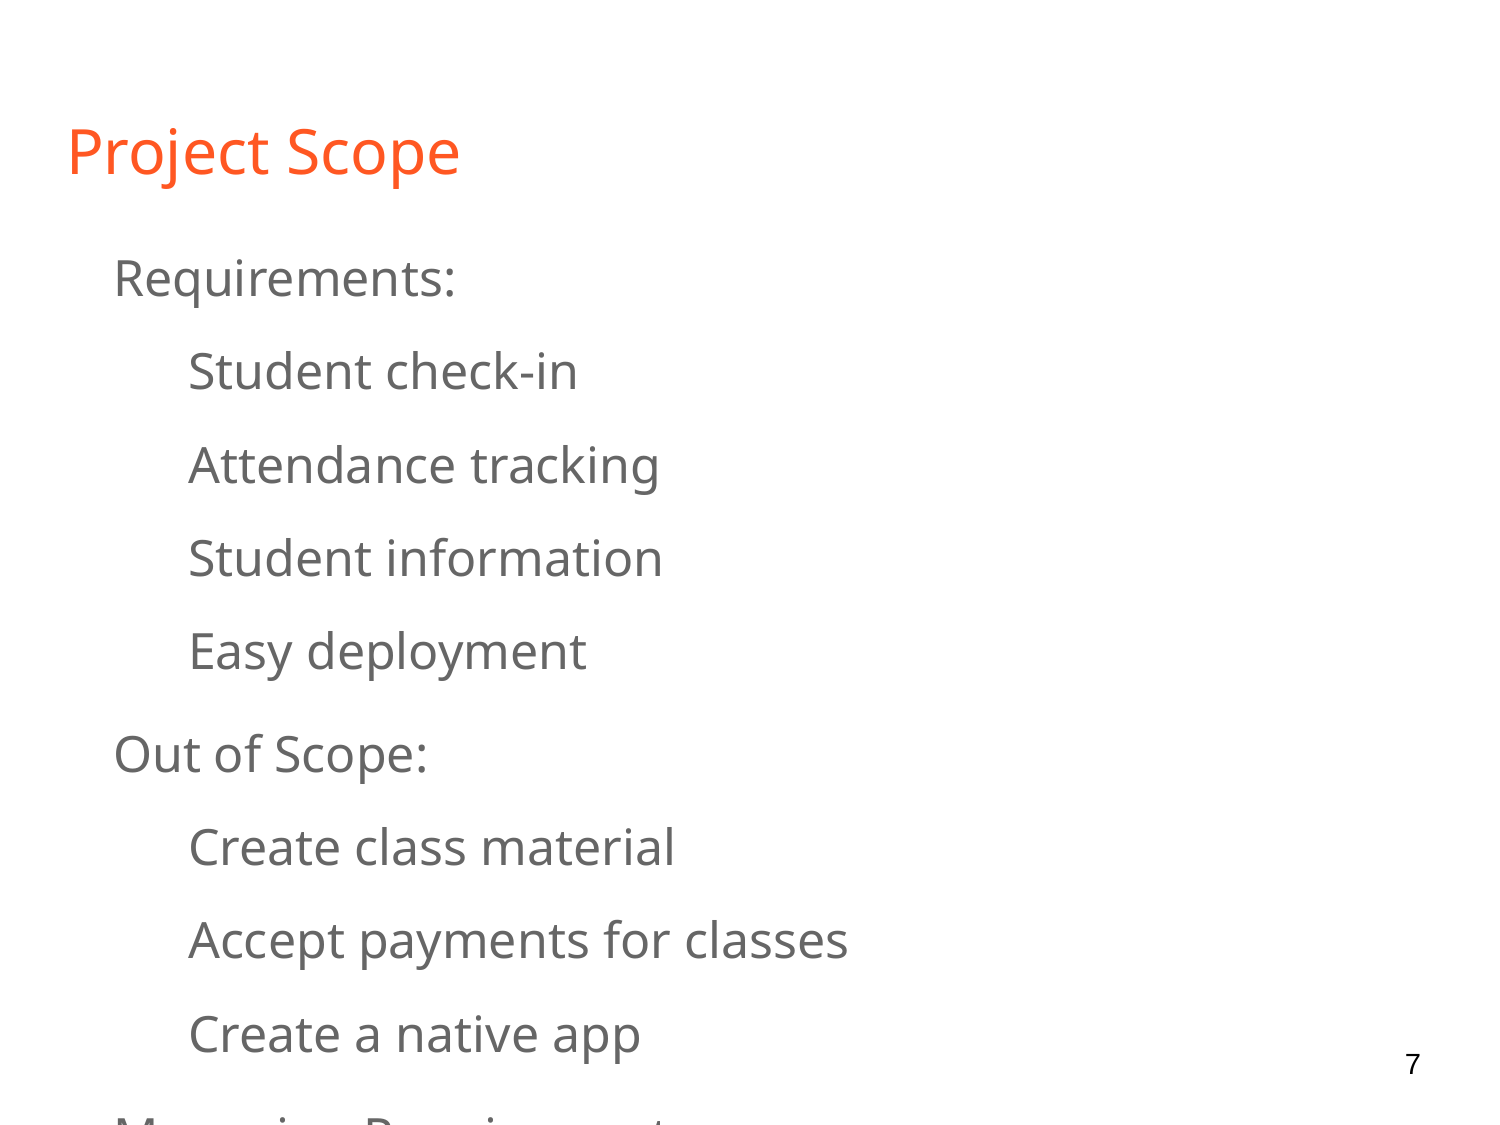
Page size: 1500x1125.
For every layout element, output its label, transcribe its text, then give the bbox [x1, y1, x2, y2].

slide_number ‹#› [1389, 1019, 1480, 1106]
title Project Scope [51, 97, 1449, 223]
list Requirements: Student check-in Attendance tracking Student information Easy deployment Out of Scope: Create class material Accept payments for classes Create a native app Managing Requirements: Core requirements prioritized first Analyze requirements based on priority, feasibility, and risk [60, 222, 1440, 1044]
